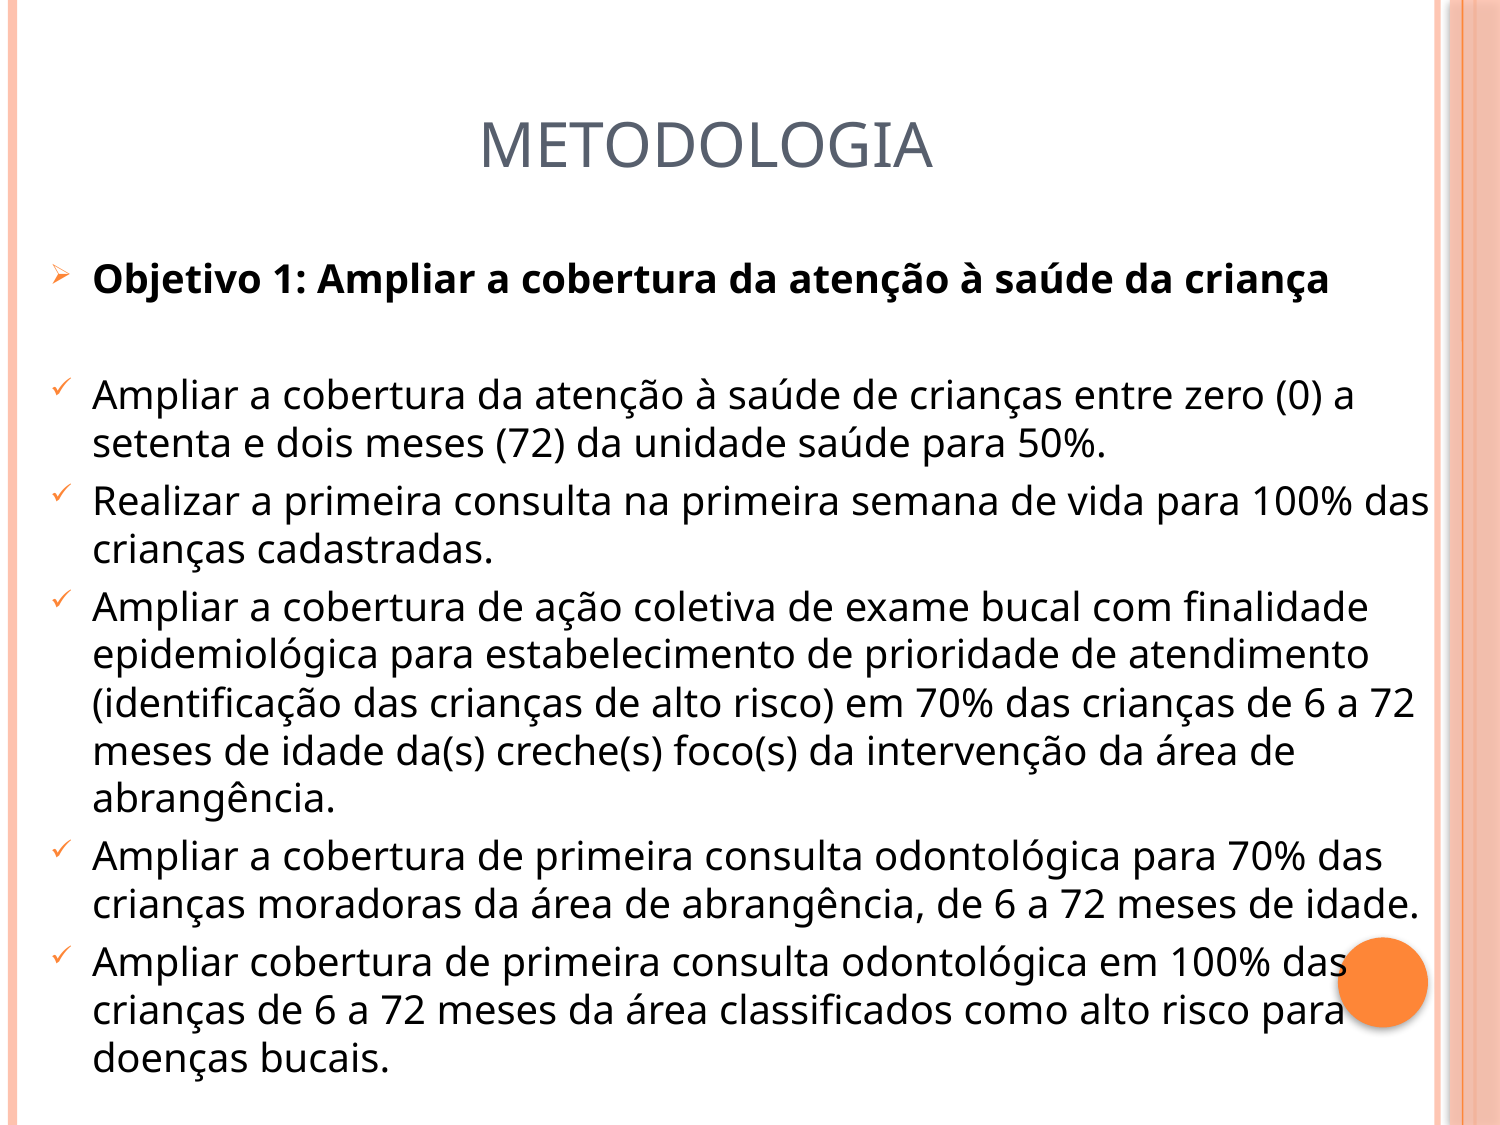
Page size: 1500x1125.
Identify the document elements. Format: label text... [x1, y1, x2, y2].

title METODOLOGIA [93, 0, 1319, 188]
list Objetivo 1: Ampliar a cobertura da atenção à saúde da criança Ampliar a cobertura da atenção à saúde de crianças entre zero (0) a setenta e dois meses (72) da unidade saúde para 50%. Realizar a primeira consulta na primeira semana de vida para 100% das crianças cadastradas. Ampliar a cobertura de ação coletiva de exame bucal com finalidade epidemiológica para estabelecimento de prioridade de atendimento (identificação das crianças de alto risco) em 70% das crianças de 6 a 72 meses de idade da(s) creche(s) foco(s) da intervenção da área de abrangência. Ampliar a cobertura de primeira consulta odontológica para 70% das crianças moradoras da área de abrangência, de 6 a 72 meses de idade. Ampliar cobertura de primeira consulta odontológica em 100% das crianças de 6 a 72 meses da área classificados como alto risco para doenças bucais. [35, 246, 1500, 1090]
